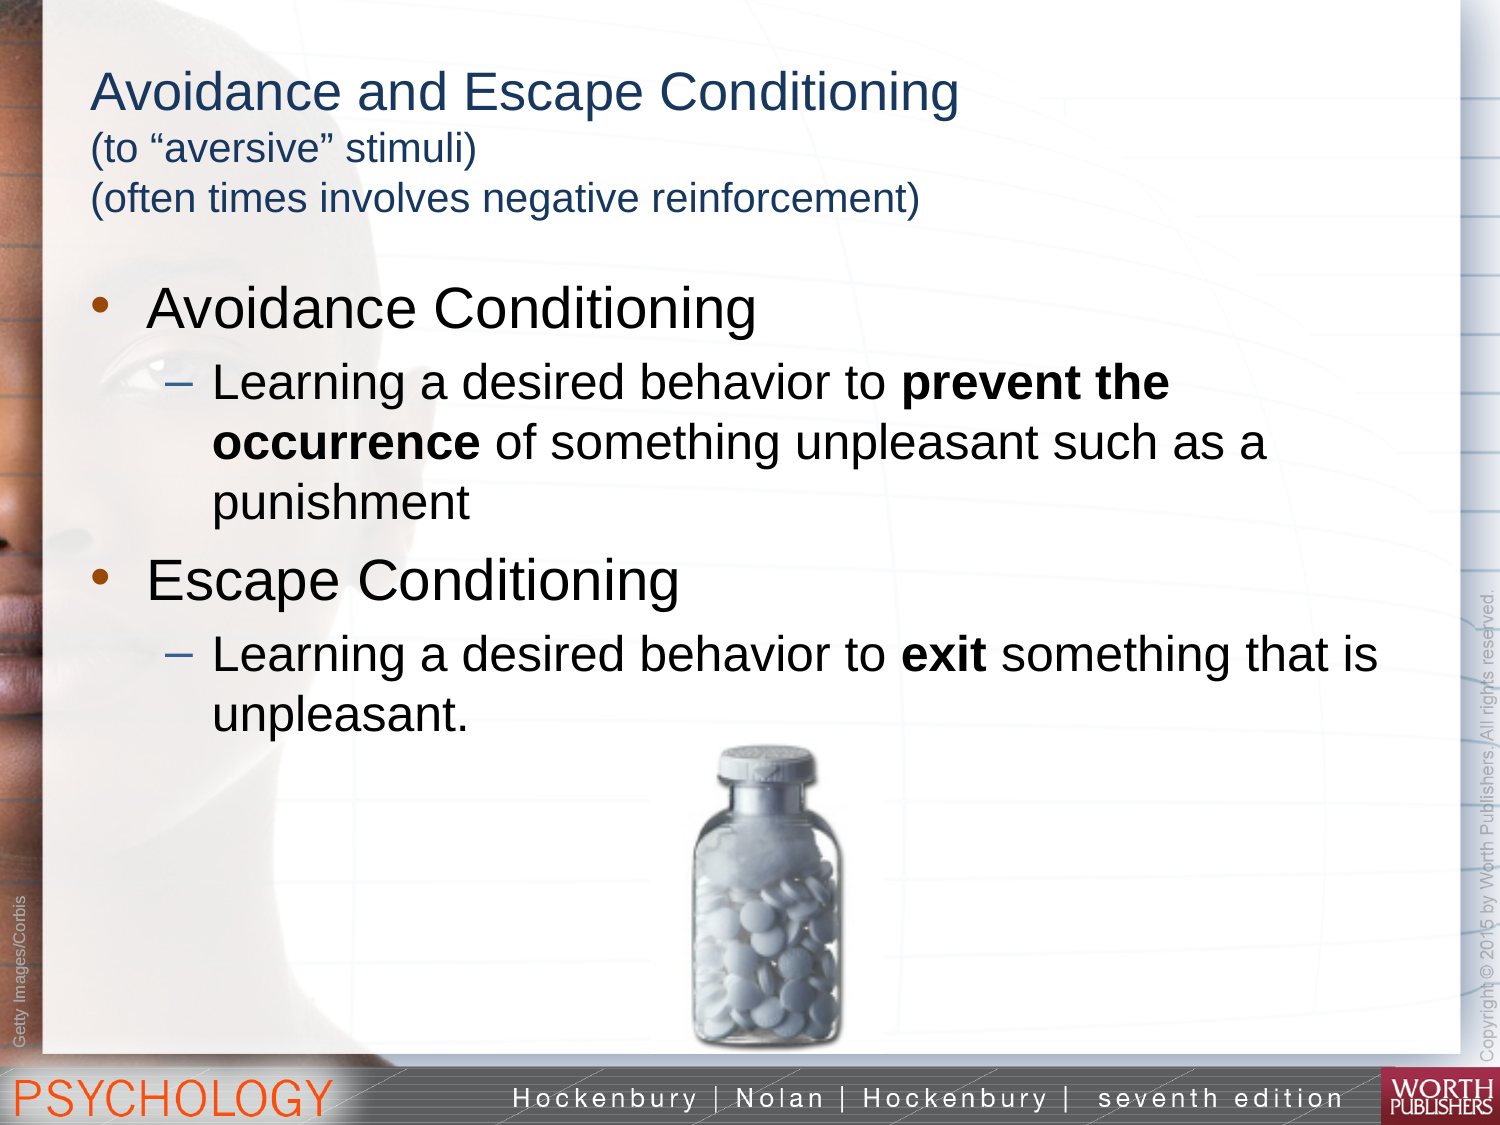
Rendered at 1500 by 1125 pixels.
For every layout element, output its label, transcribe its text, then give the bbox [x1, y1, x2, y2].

list Avoidance Conditioning Learning a desired behavior to prevent the occurrence of something unpleasant such as a punishment Escape Conditioning Learning a desired behavior to exit something that is unpleasant. [75, 262, 1425, 1005]
picture [0, 0, 1500, 1125]
title Avoidance and Escape Conditioning (to “aversive” stimuli) (often times involves negative reinforcement) [75, 45, 1425, 233]
